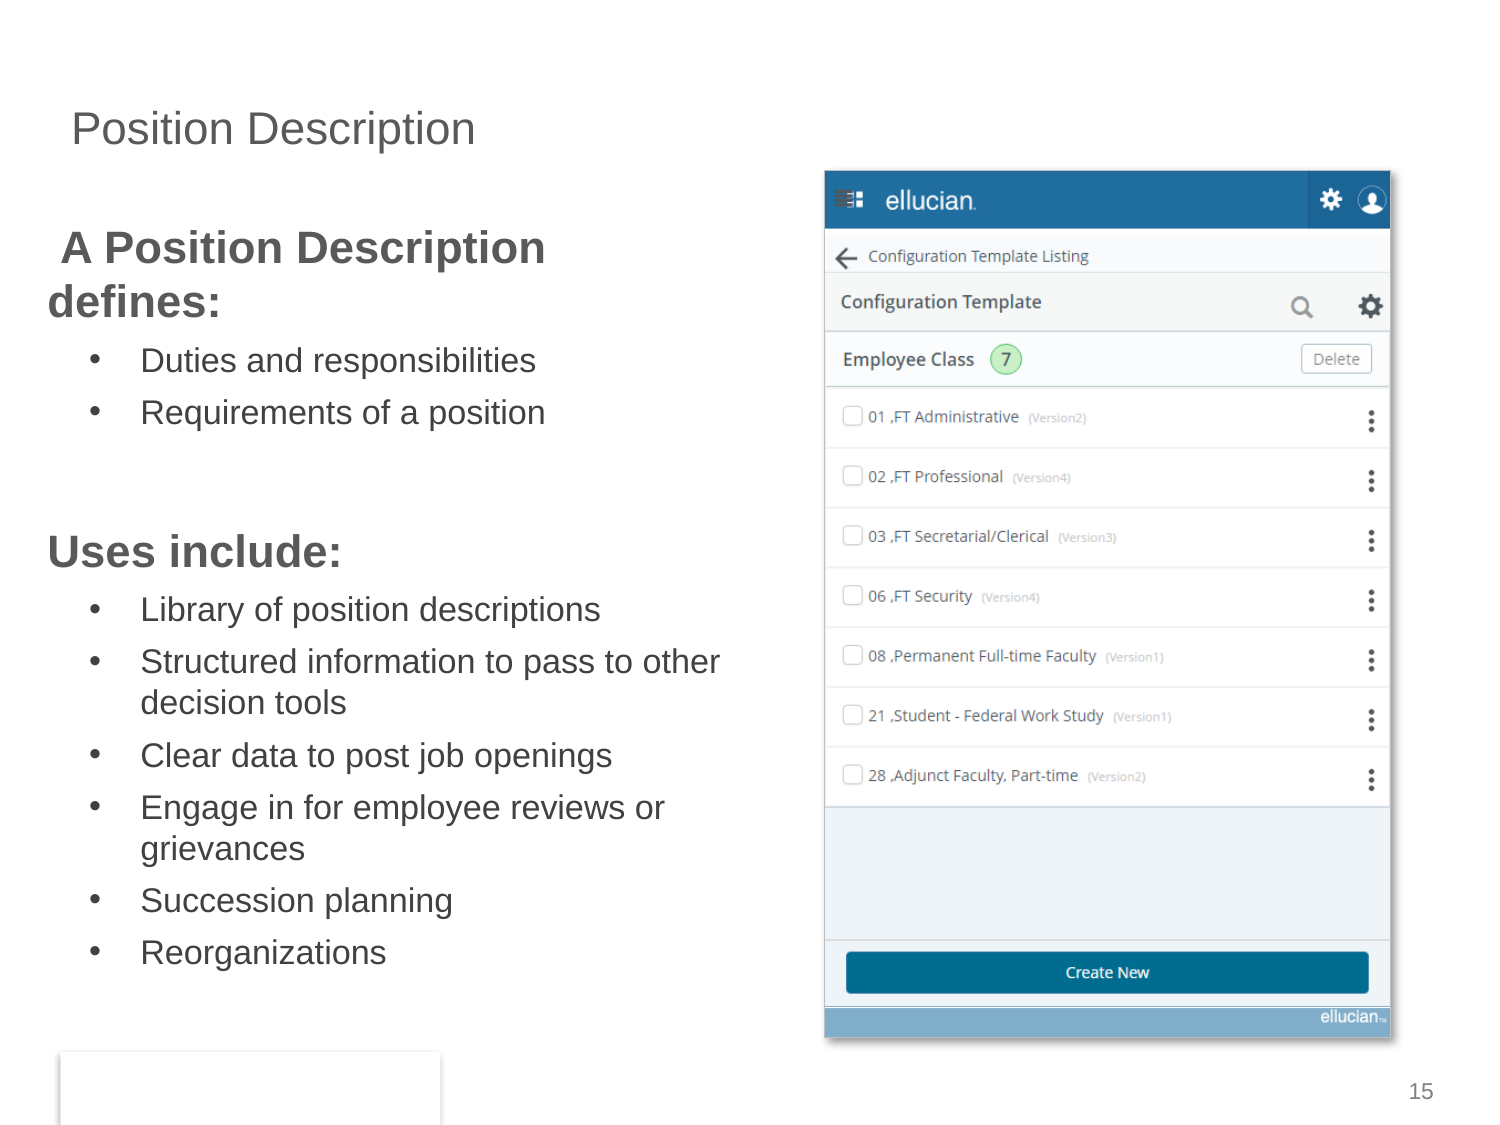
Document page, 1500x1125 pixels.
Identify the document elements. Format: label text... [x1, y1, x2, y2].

list A Position Description defines: Duties and responsibilities Requirements of a position Uses include: Library of position descriptions Structured information to pass to other decision tools Clear data to post job openings Engage in for employee reviews or grievances Succession planning Reorganizations [47, 217, 730, 978]
picture [824, 170, 1391, 1039]
title Position Description [71, 37, 1435, 155]
